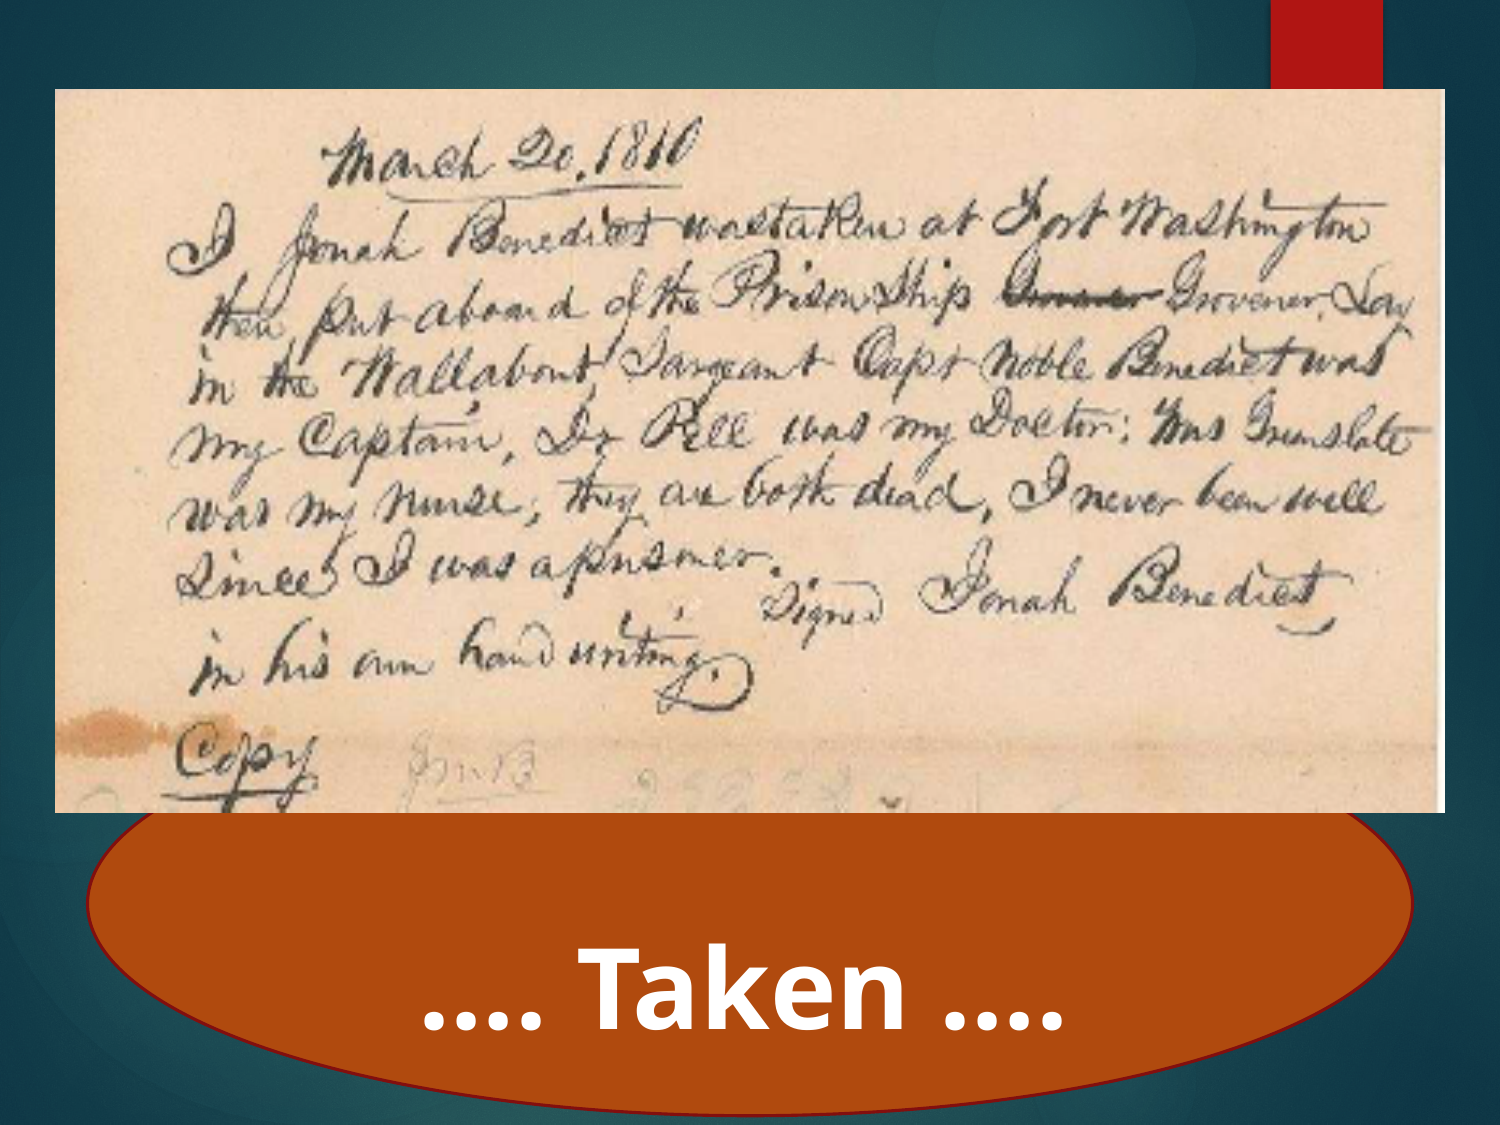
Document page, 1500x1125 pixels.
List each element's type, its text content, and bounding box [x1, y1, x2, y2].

text_box …. Taken …. [404, 822, 1084, 1125]
text_box [1084, 822, 1415, 1089]
text_box [85, 822, 404, 1087]
picture [55, 89, 1445, 813]
